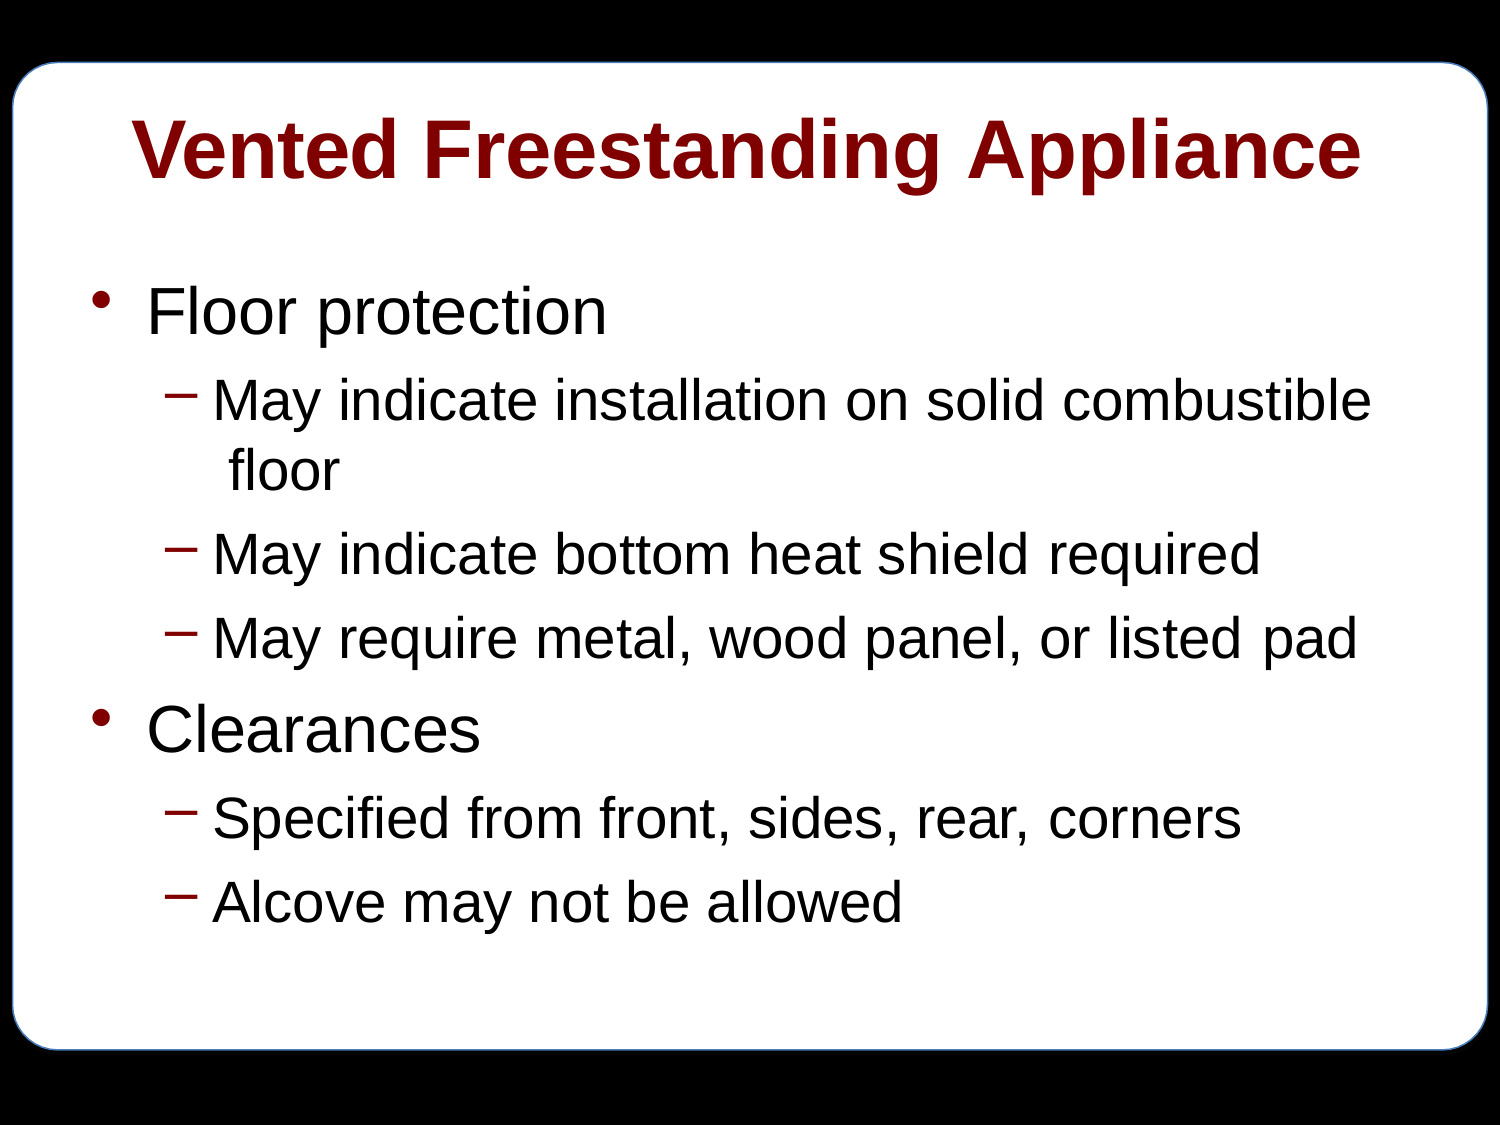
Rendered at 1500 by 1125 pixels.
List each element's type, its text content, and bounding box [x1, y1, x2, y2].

text_box [12, 62, 1488, 1050]
text_box Floor protection May indicate installation on solid combustible floor May indicate bottom heat shield required May require metal, wood panel, or listed pad Clearances Specified from front, sides, rear, corners Alcove may not be allowed [87, 249, 1380, 935]
picture [11, 65, 1489, 1055]
title Vented Freestanding Appliance [129, 93, 1371, 249]
